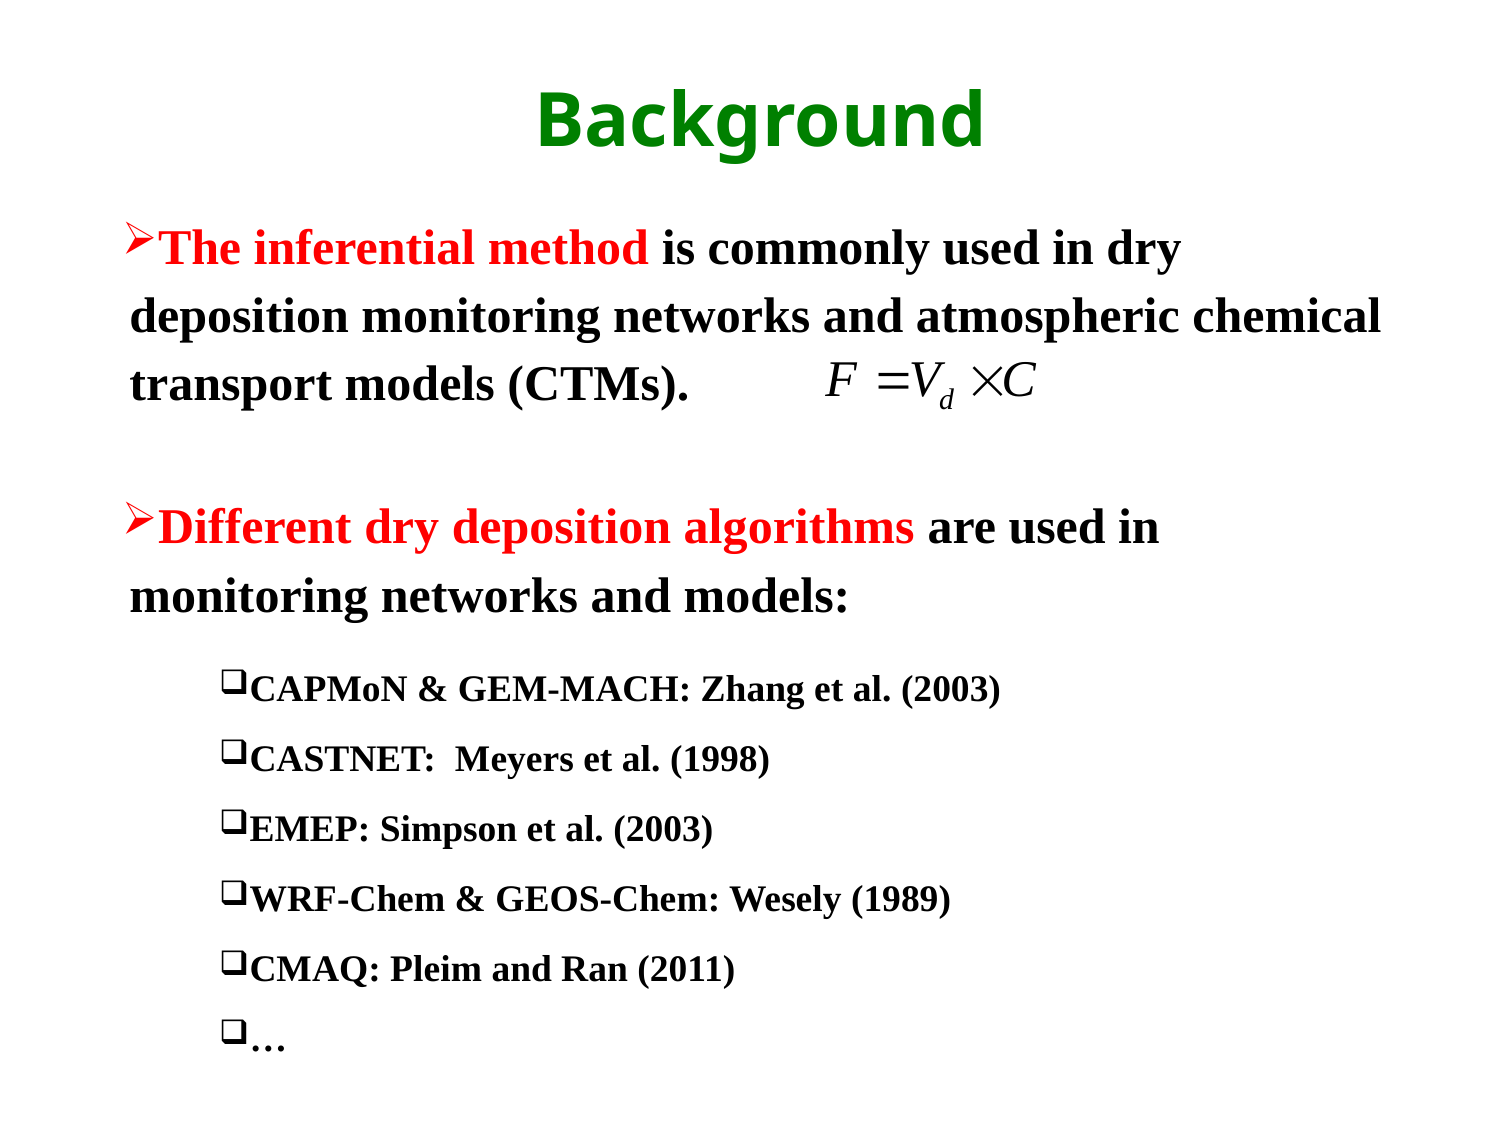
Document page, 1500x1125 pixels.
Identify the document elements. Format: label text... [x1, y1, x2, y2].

text_box Background [240, 62, 1281, 170]
text_box Different dry deposition algorithms are used in monitoring networks and models: [107, 478, 1421, 630]
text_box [815, 344, 1049, 423]
text_box CAPMoN & GEM-MACH: Zhang et al. (2003) CASTNET: Meyers et al. (1998) EMEP: Simpson et al. (2003) WRF-Chem & GEOS-Chem: Wesely (1989) CMAQ: Pleim and Ran (2011) … [204, 650, 1267, 1067]
text_box The inferential method is commonly used in dry deposition monitoring networks and atmospheric chemical transport models (CTMs). [107, 198, 1421, 419]
